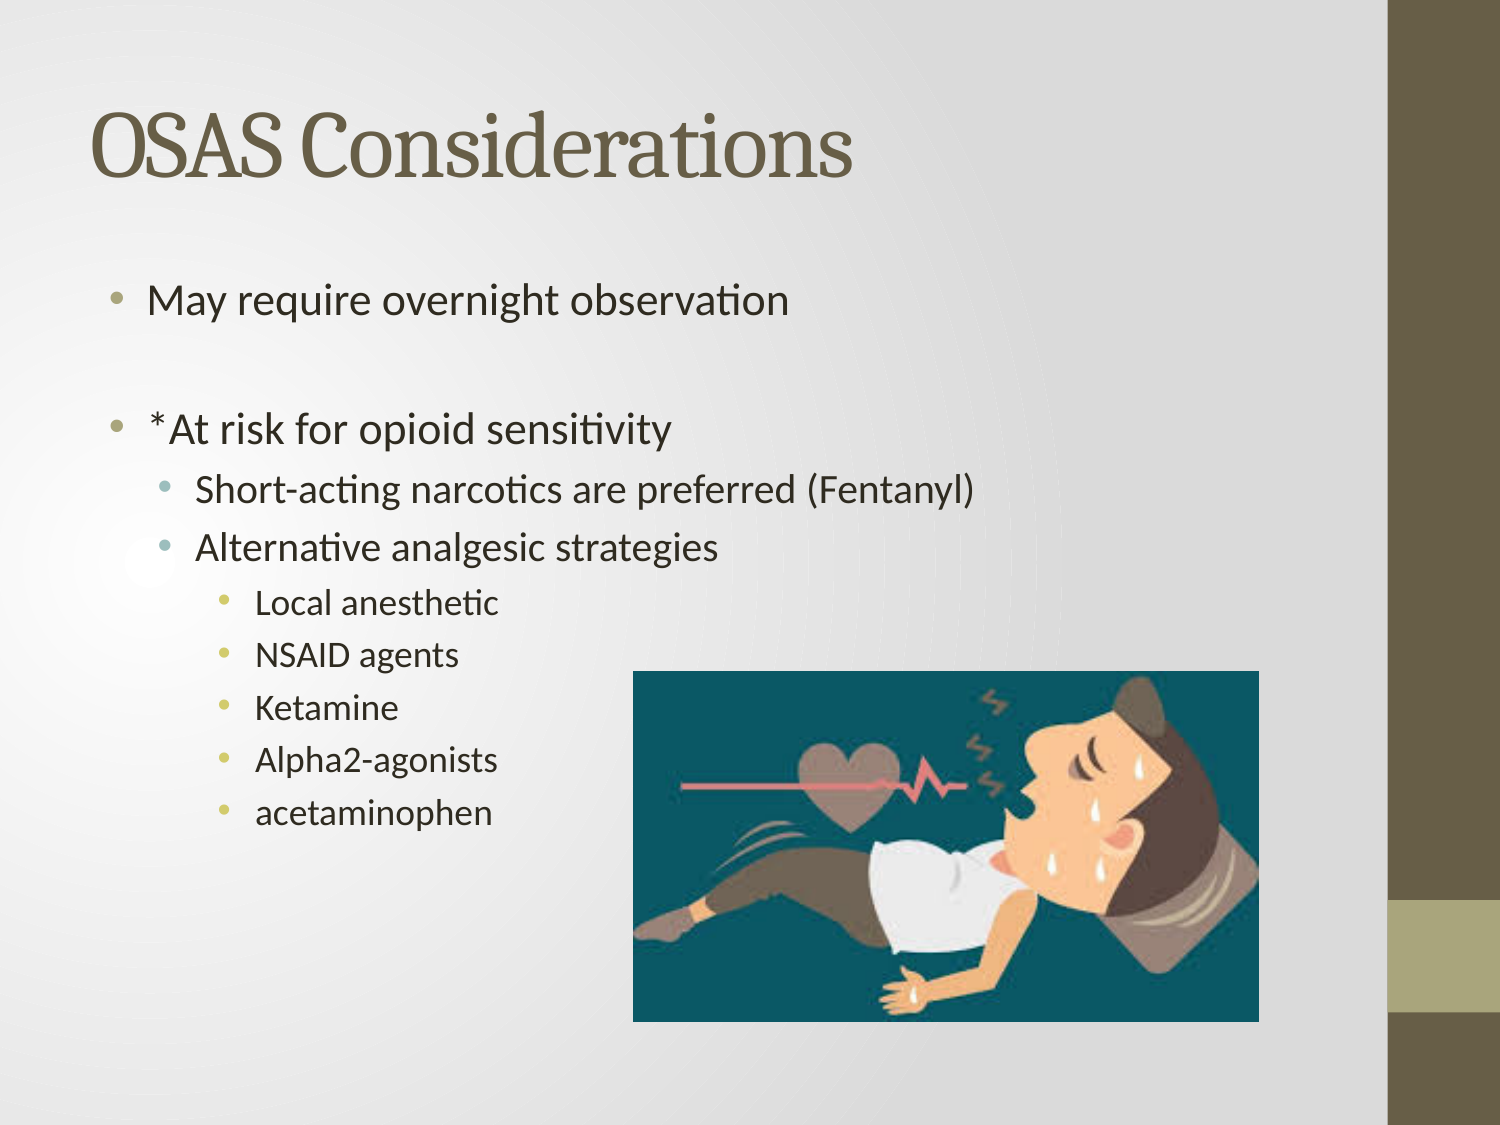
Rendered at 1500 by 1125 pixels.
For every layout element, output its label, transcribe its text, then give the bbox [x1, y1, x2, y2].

list May require overnight observation *At risk for opioid sensitivity Short-acting narcotics are preferred (Fentanyl) Alternative analgesic strategies Local anesthetic NSAID agents Ketamine Alpha2-agonists acetaminophen [75, 262, 1325, 1050]
title OSAS Considerations [75, 45, 1325, 233]
picture [633, 670, 1260, 1022]
